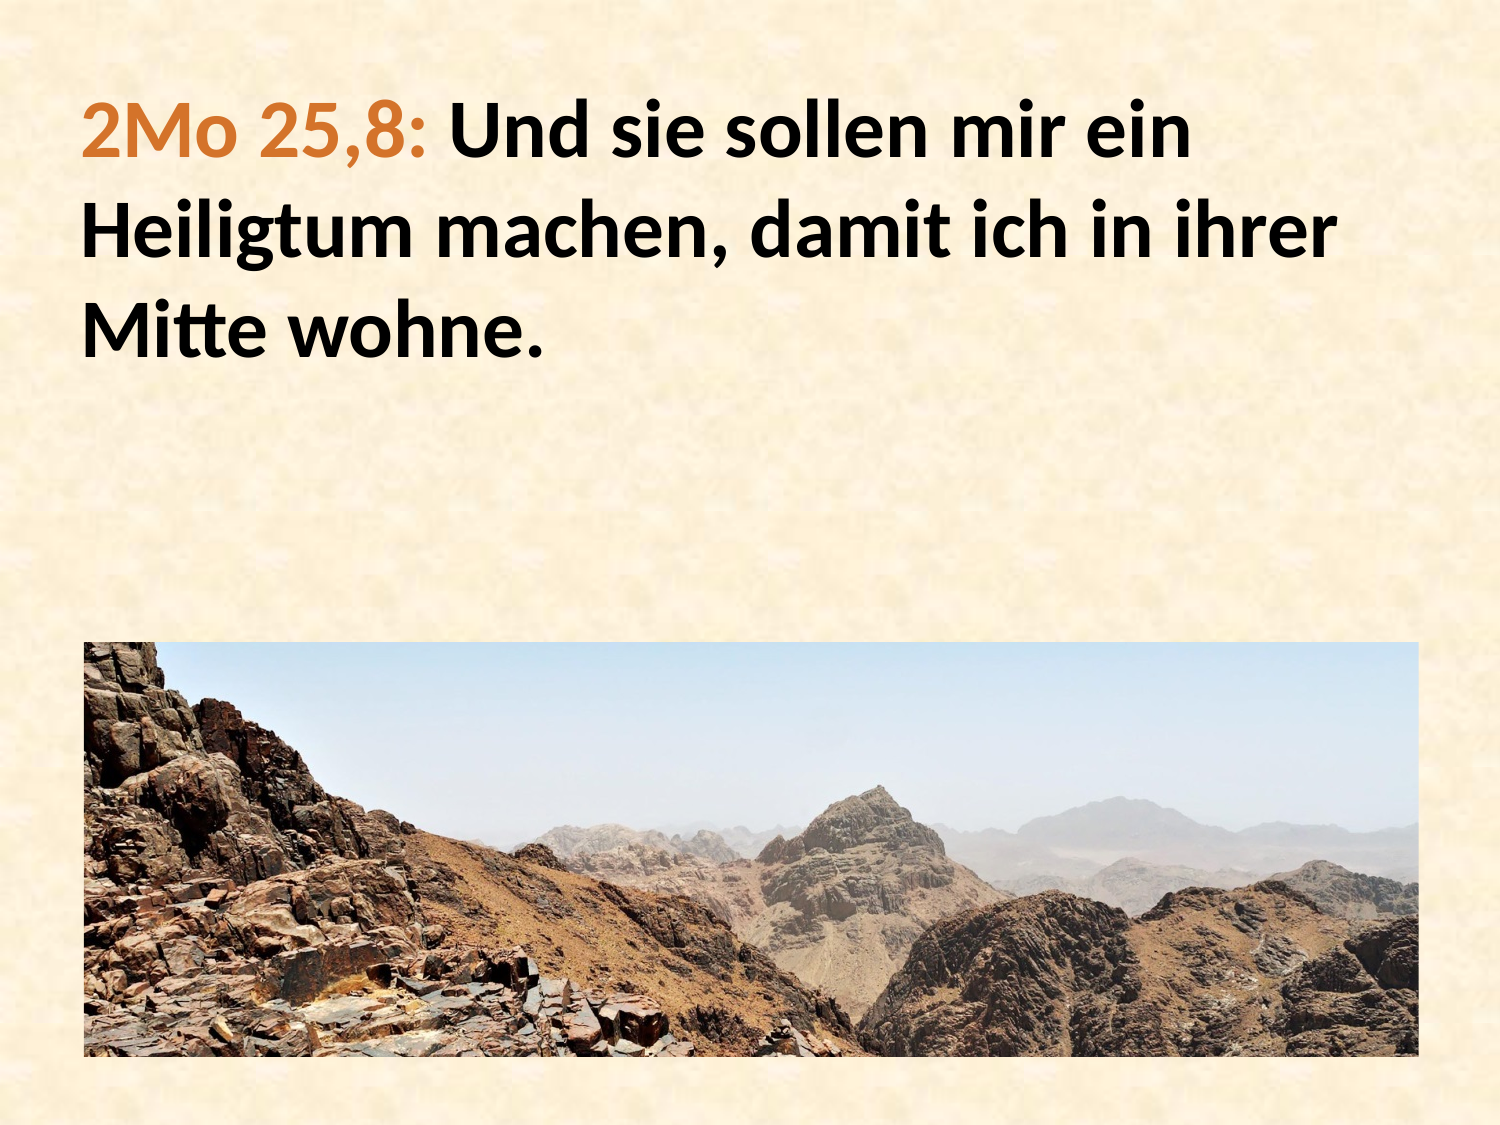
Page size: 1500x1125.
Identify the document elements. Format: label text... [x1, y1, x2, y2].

picture [0, 0, 1500, 1125]
text_box 2Mo 25,8: Und sie sollen mir ein Heiligtum machen, damit ich in ihrer Mitte wohne. [64, 66, 1447, 598]
